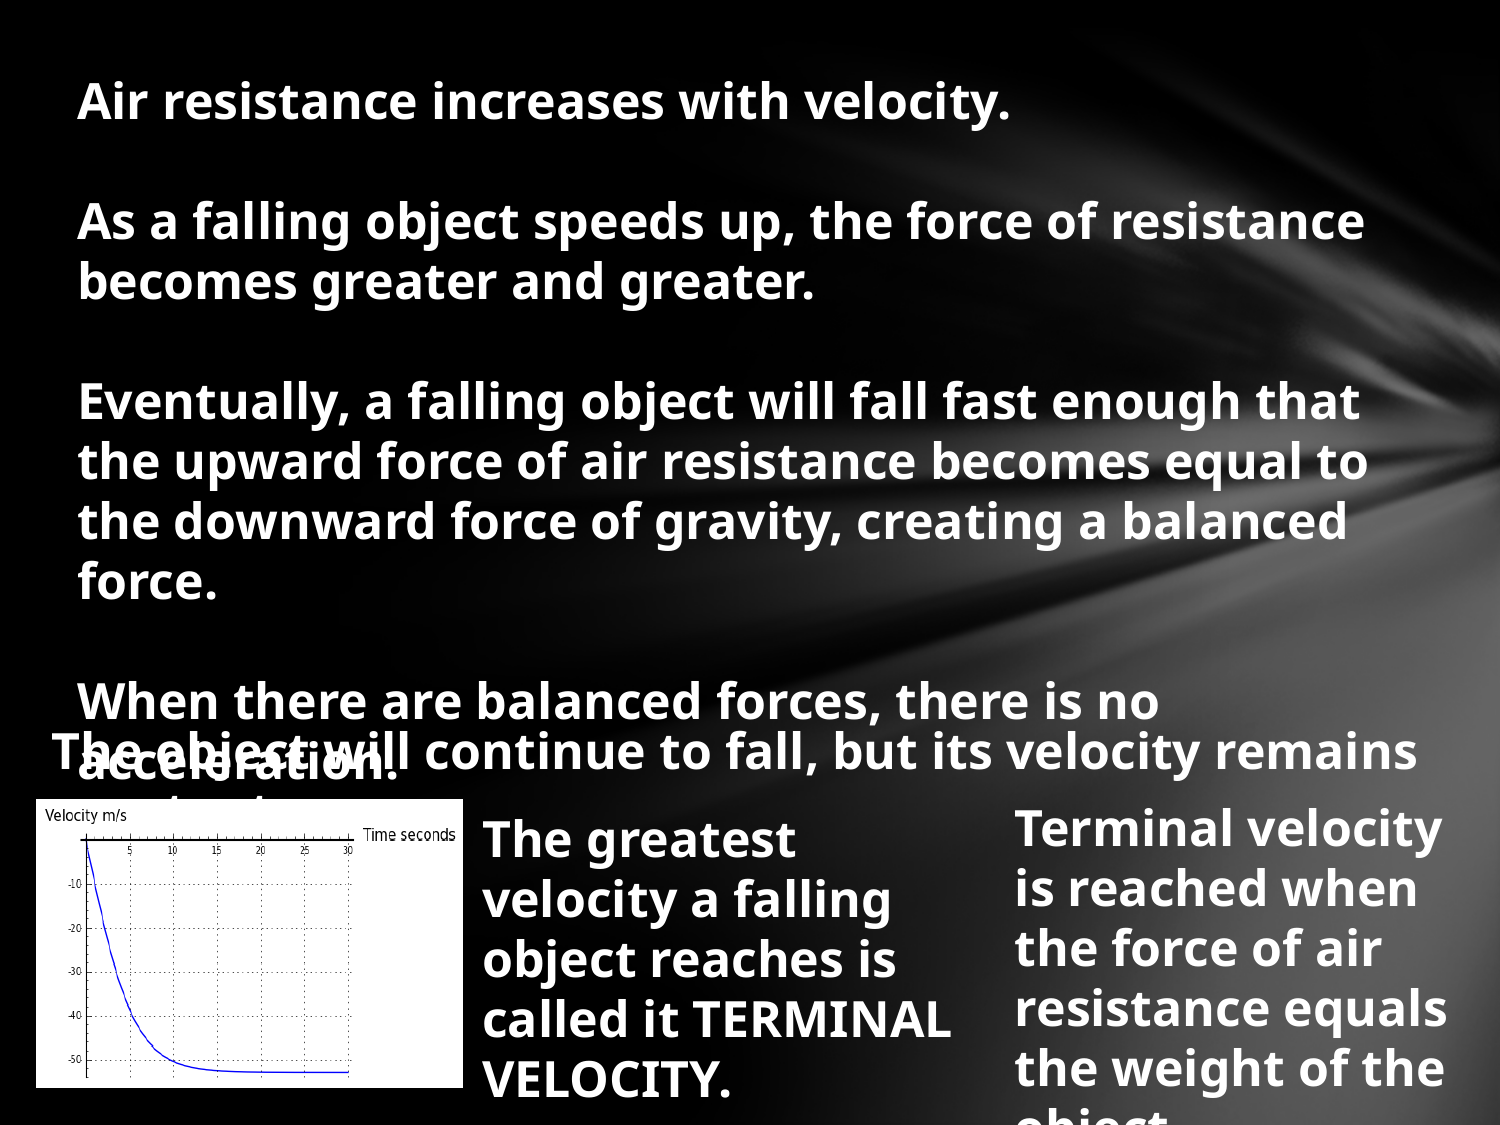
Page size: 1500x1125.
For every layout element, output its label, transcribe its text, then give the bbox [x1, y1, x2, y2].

text_box The object will continue to fall, but its velocity remains constant. [36, 712, 1475, 847]
text_box The greatest velocity a falling object reaches is called it TERMINAL VELOCITY. [467, 799, 981, 1115]
text_box Terminal velocity is reached when the force of air resistance equals the weight of the object [999, 788, 1500, 1125]
picture [35, 799, 463, 1088]
text_box Air resistance increases with velocity. As a falling object speeds up, the force of resistance becomes greater and greater. Eventually, a falling object will fall fast enough that the upward force of air resistance becomes equal to the downward force of gravity, creating a balanced force. When there are balanced forces, there is no acceleration. [62, 62, 1449, 712]
